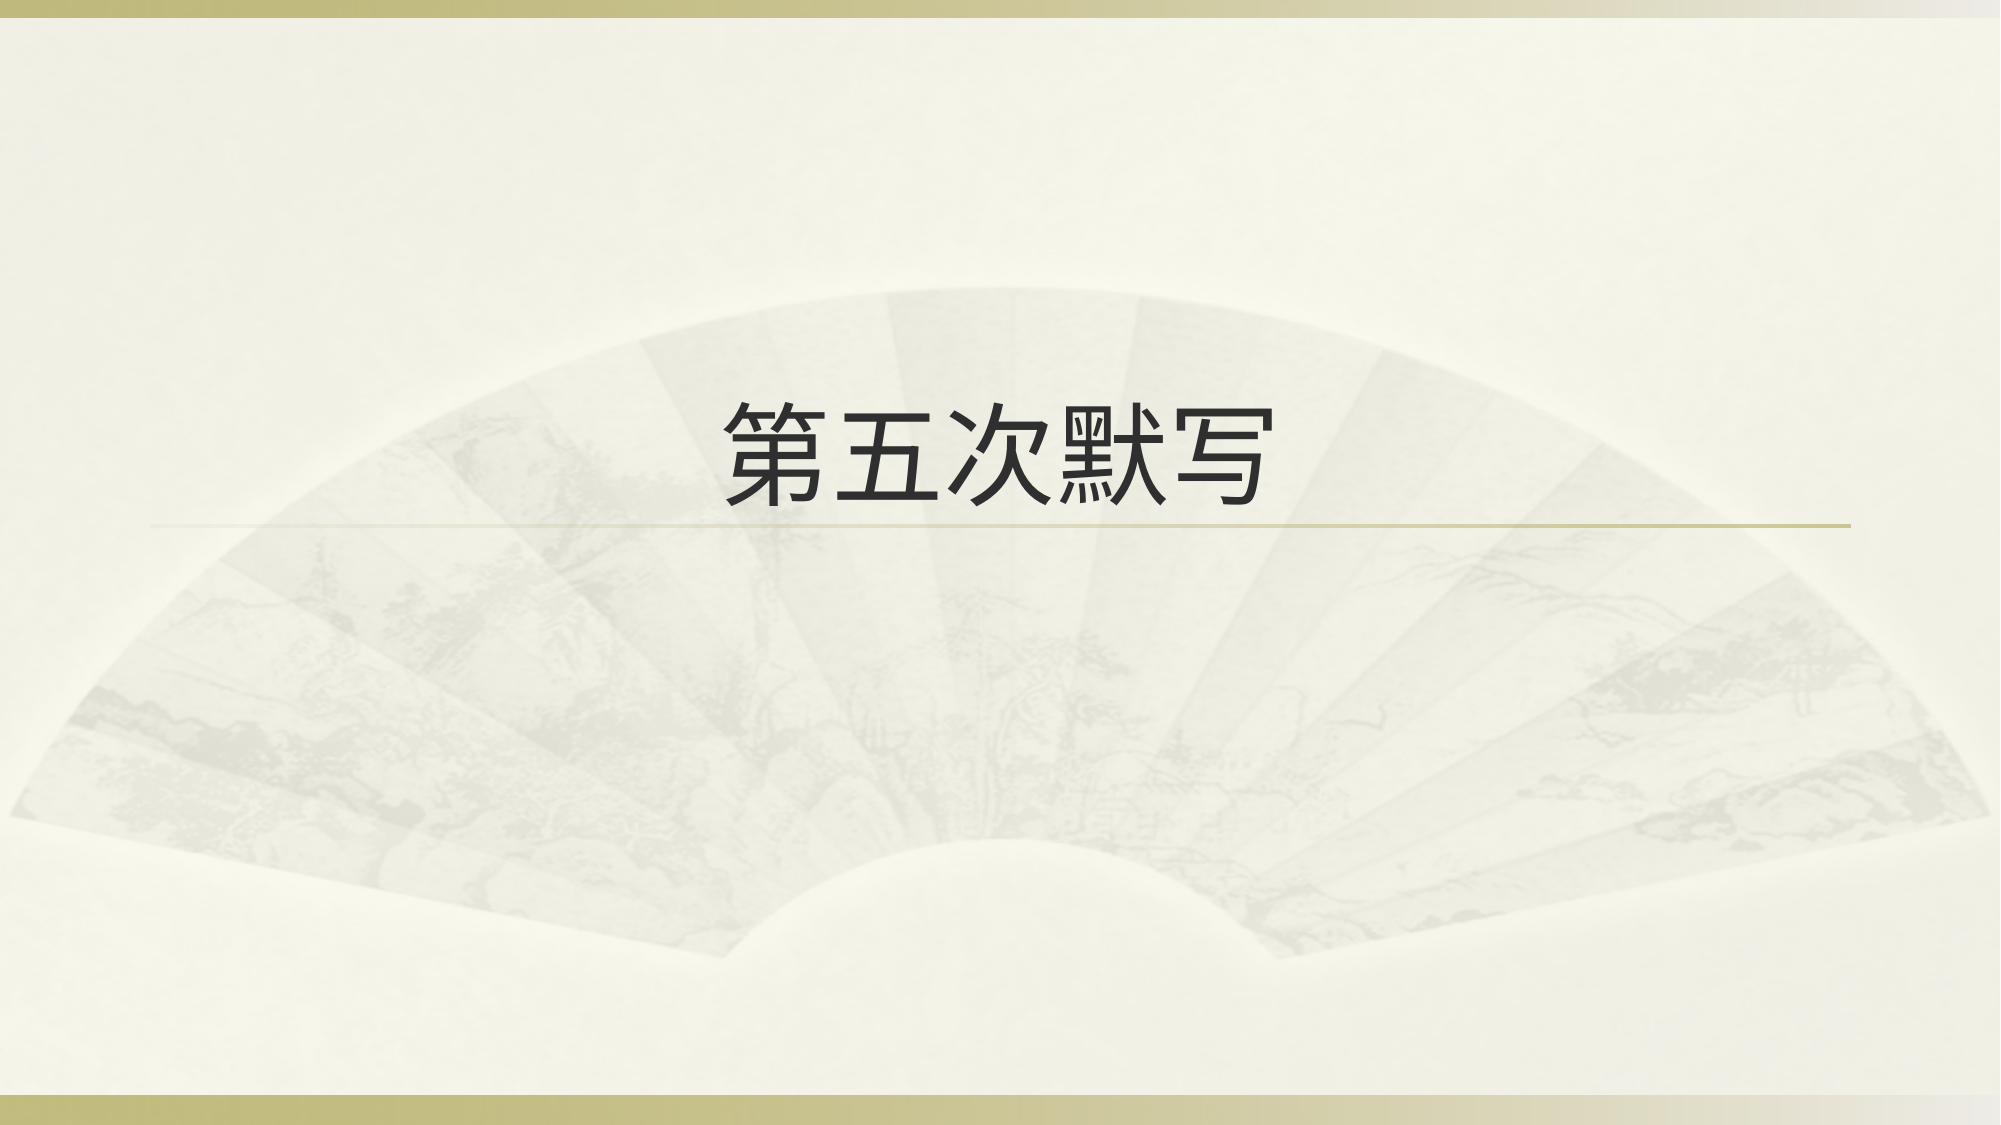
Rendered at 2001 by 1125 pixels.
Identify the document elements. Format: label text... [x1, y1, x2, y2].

title 第五次默写 [150, 275, 1850, 528]
